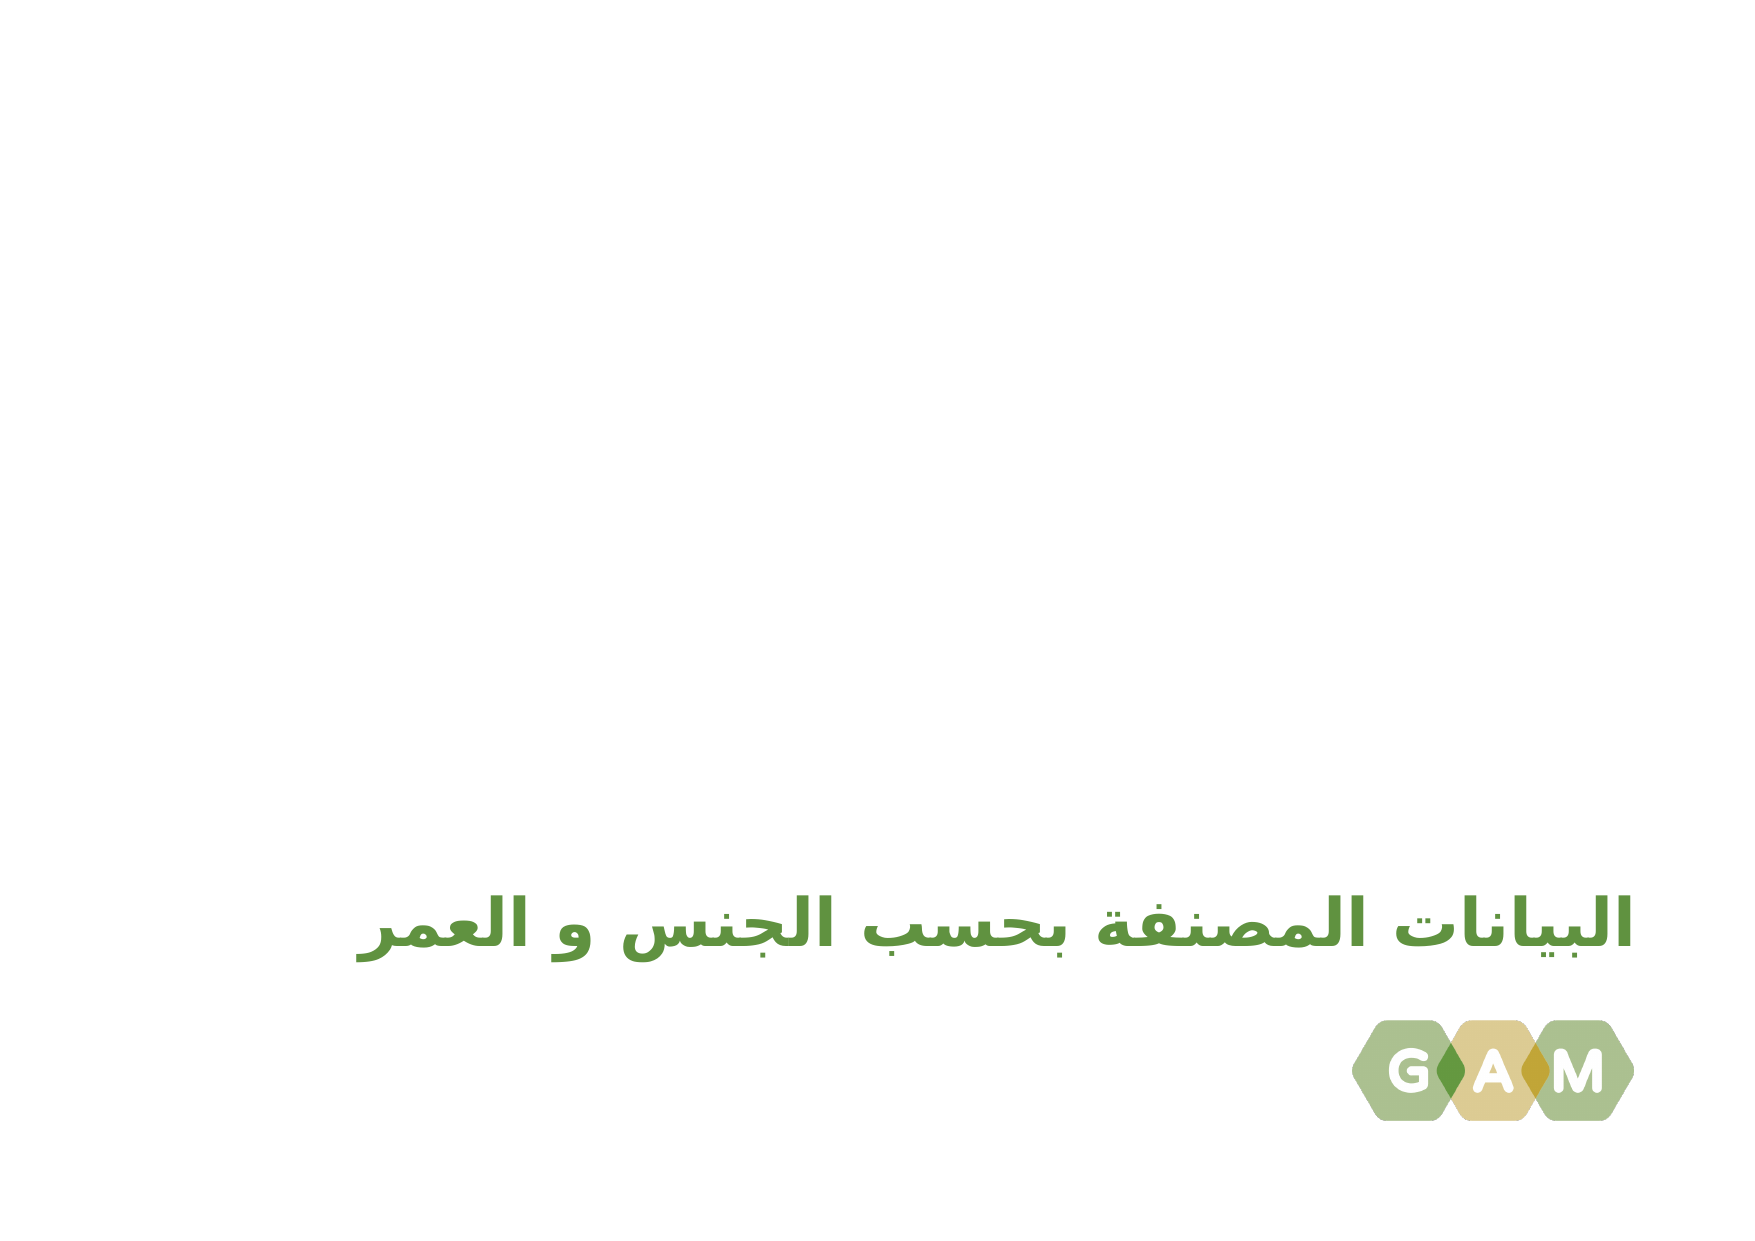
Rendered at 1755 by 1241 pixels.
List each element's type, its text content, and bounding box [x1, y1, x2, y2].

list البيانات المصنفة بحسب الجنس و العمر [116, 880, 1638, 973]
picture [1352, 1020, 1634, 1121]
